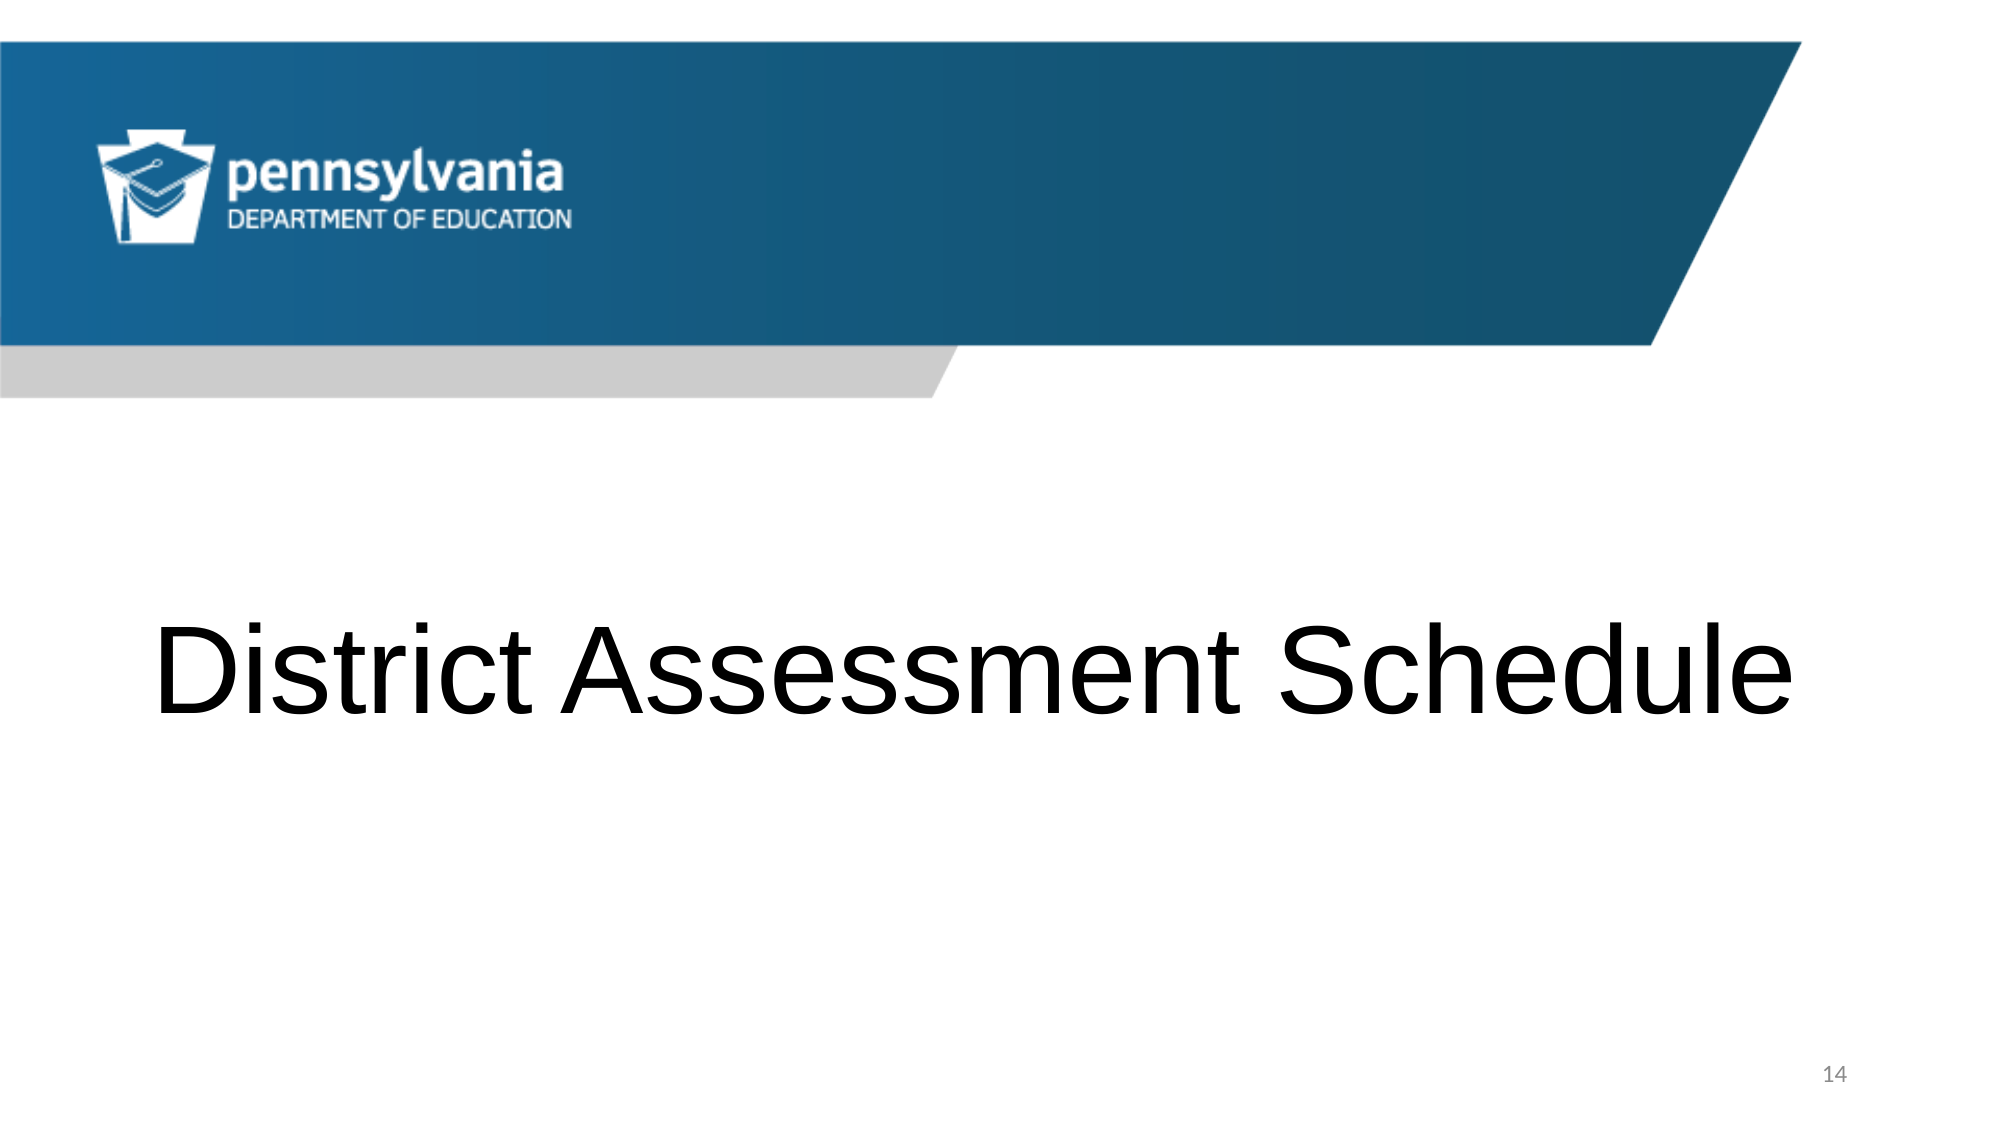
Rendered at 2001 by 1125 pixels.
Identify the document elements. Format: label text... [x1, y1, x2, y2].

picture [0, 24, 2000, 416]
slide_number 14 [1412, 1042, 1863, 1103]
title District Assessment Schedule [136, 280, 1862, 749]
